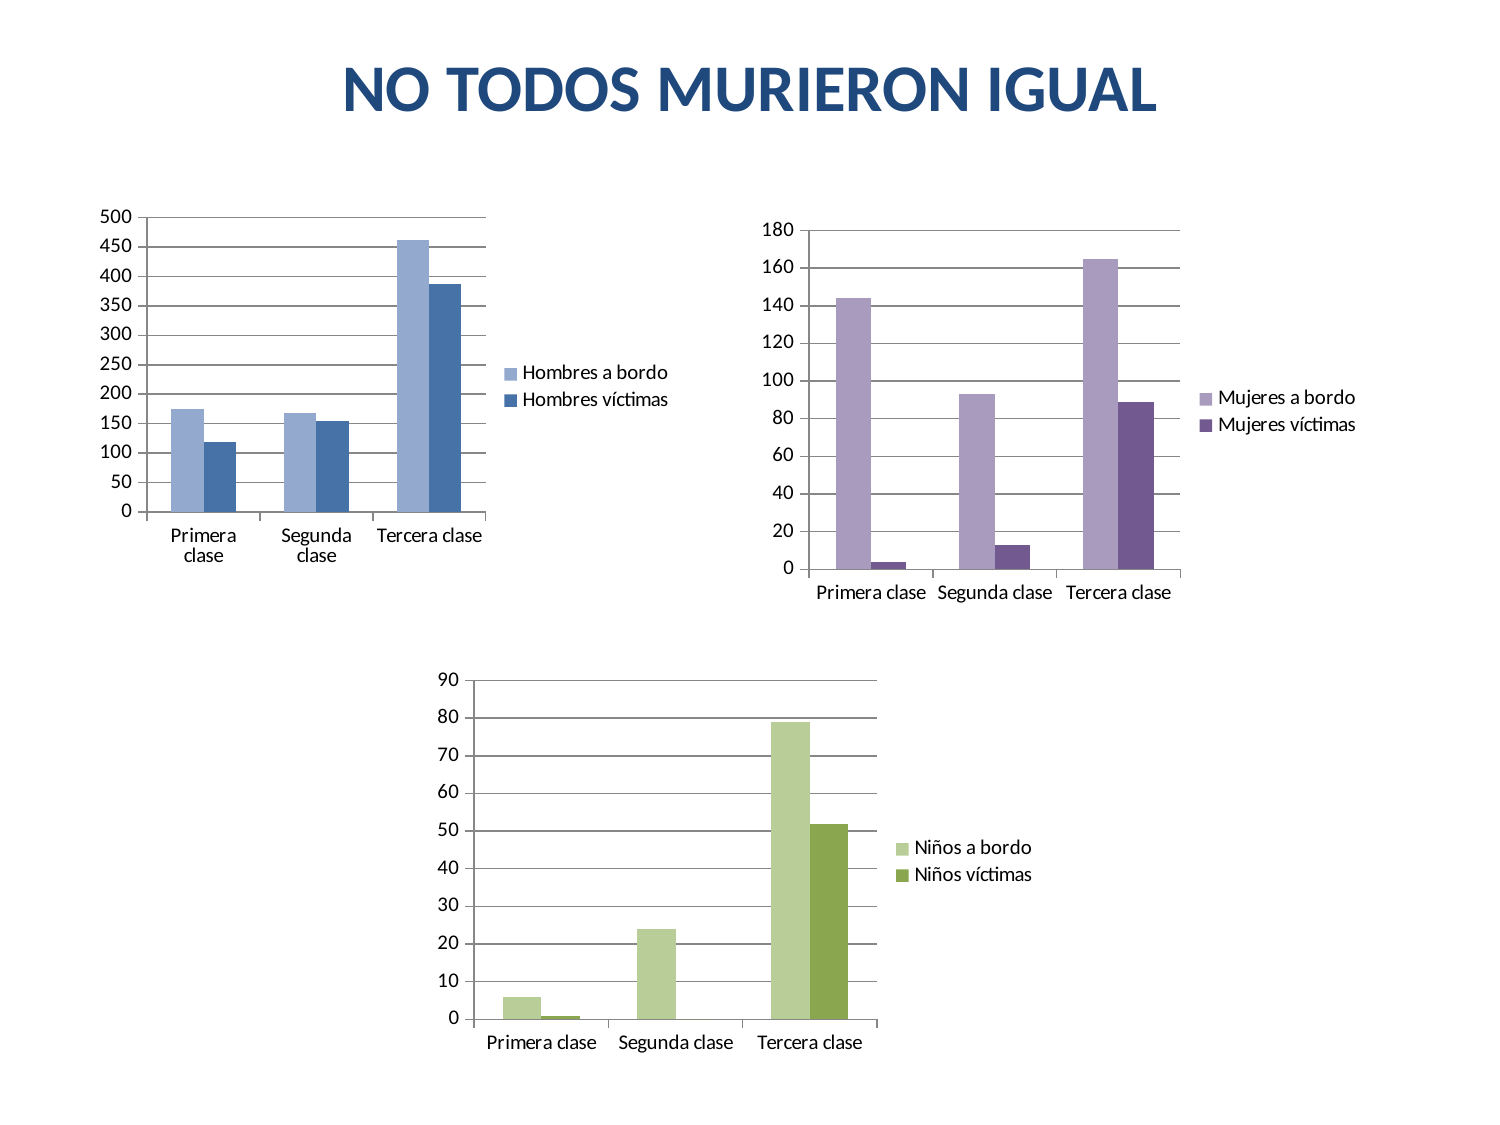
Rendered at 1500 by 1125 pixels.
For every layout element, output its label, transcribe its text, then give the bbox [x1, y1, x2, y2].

chart [87, 199, 688, 576]
title NO TODOS MURIERON IGUAL [75, 37, 1425, 163]
chart [748, 212, 1376, 613]
chart [424, 662, 1052, 1063]
